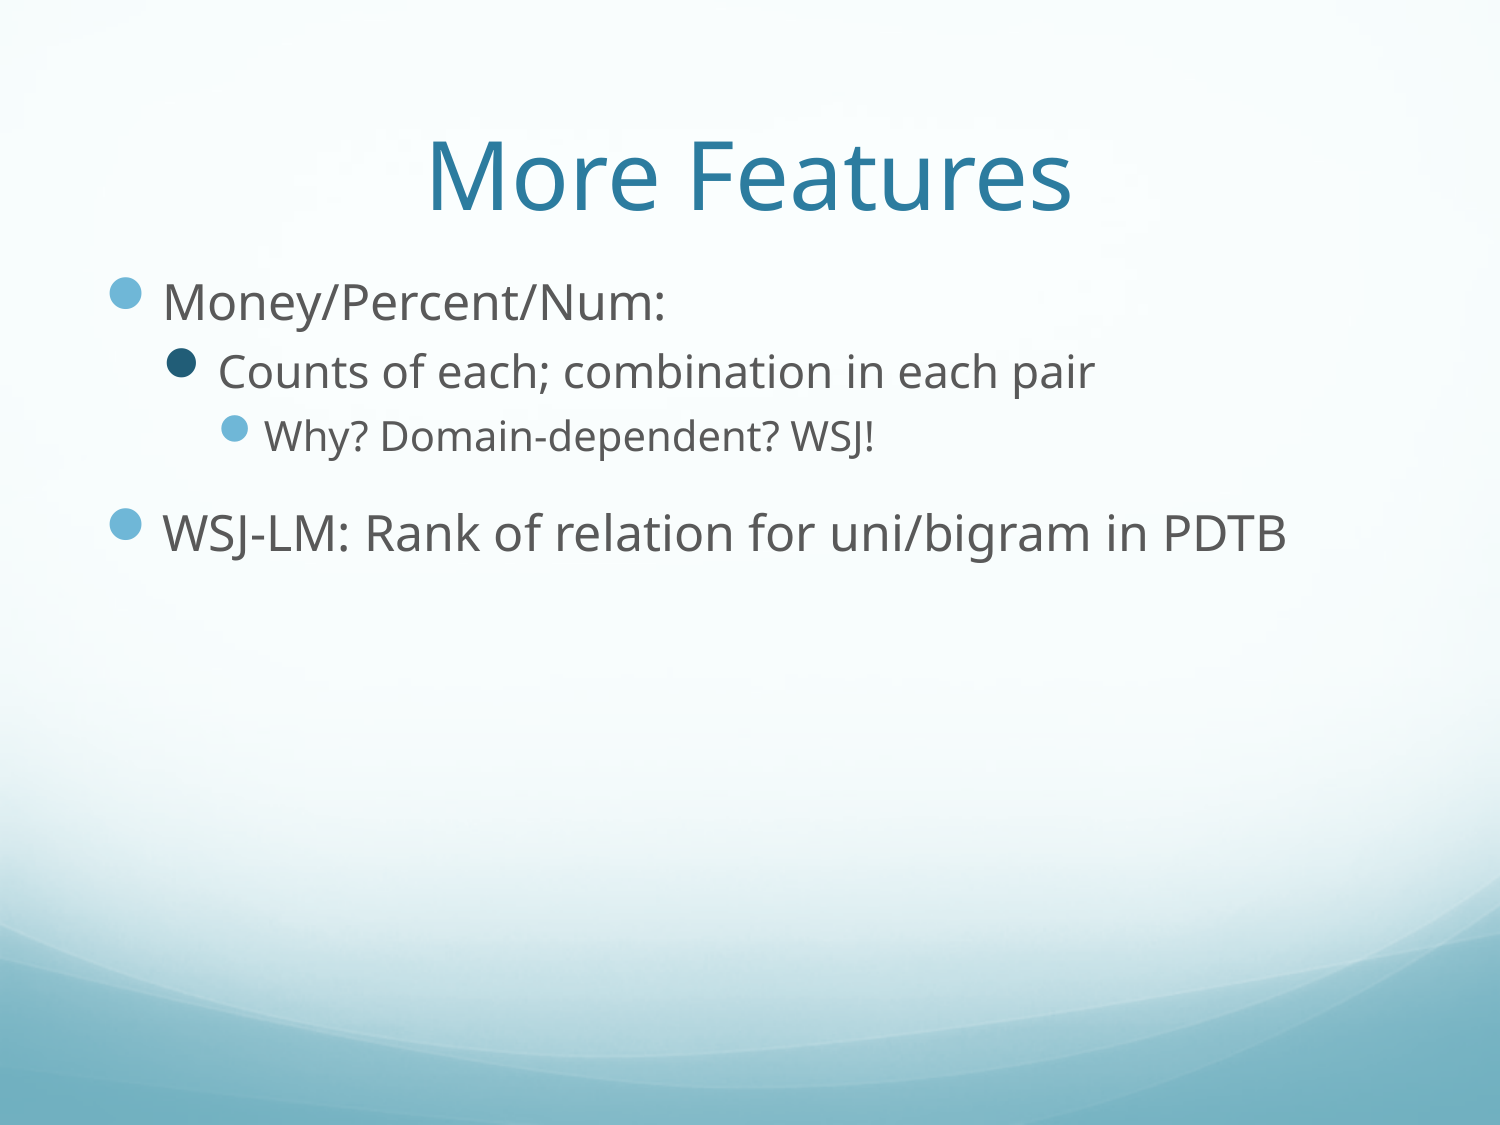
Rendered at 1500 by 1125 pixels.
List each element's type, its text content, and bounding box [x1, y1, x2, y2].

list Money/Percent/Num: Counts of each; combination in each pair Why? Domain-dependent? WSJ! WSJ-LM: Rank of relation for uni/bigram in PDTB [90, 262, 1410, 975]
title More Features [90, 17, 1410, 237]
